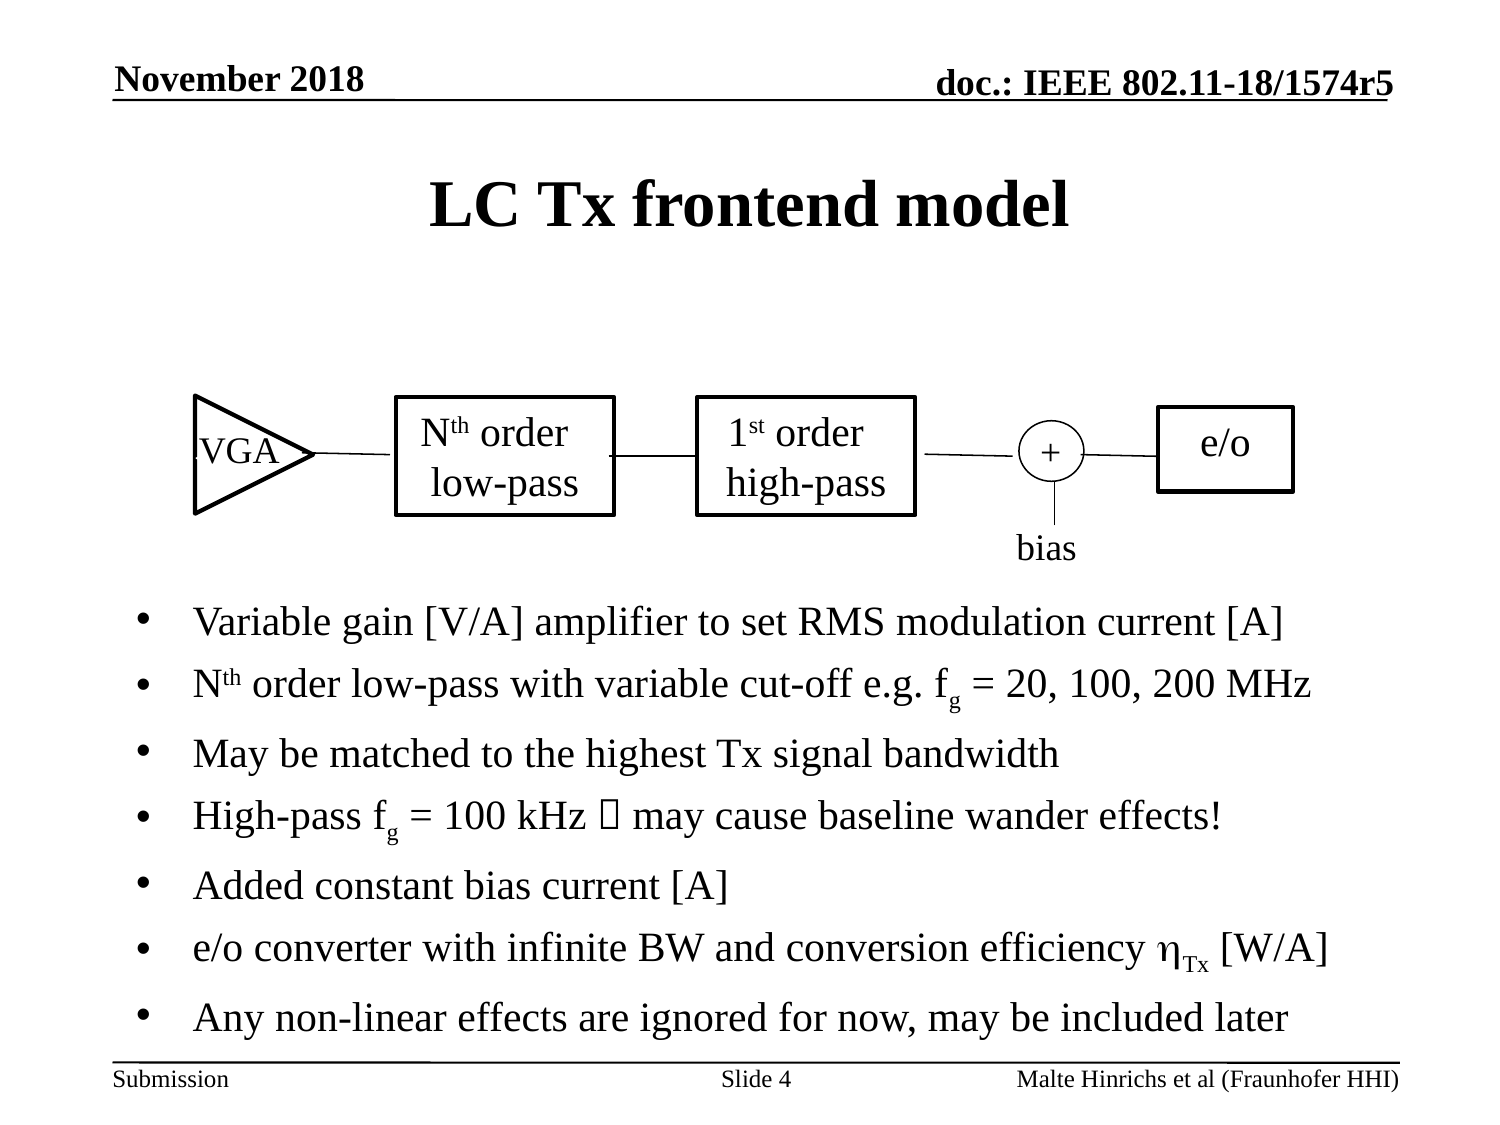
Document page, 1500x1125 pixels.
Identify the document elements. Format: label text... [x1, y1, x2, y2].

slide_number Slide 4 [712, 1061, 800, 1123]
text_box + [1025, 420, 1077, 481]
text_box bias [1001, 515, 1092, 575]
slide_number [114, 54, 493, 100]
text_box Variable gain [V/A] amplifier to set RMS modulation current [A] Nth order low-pass with variable cut-off e.g. fg = 20, 100, 200 MHz May be matched to the highest Tx signal bandwidth High-pass fg = 100 kHz  may cause baseline wander effects! Added constant bias current [A] e/o converter with infinite BW and conversion efficiency hTx [W/A] Any non-linear effects are ignored for now, may be included later [121, 586, 1433, 1030]
text_box VG [192, 393, 247, 419]
text_box VG [192, 479, 270, 516]
text_box e/o [1156, 405, 1295, 494]
title LC Tx frontend model [112, 112, 1388, 288]
footer Malte Hinrichs et al (Fraunhofer HHI) [900, 1061, 1400, 1093]
text_box 1st order high-pass [695, 395, 917, 517]
text_box VGA [183, 419, 295, 479]
text_box VG [295, 443, 311, 467]
text_box [1077, 432, 1084, 457]
text_box [1018, 433, 1025, 469]
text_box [924, 453, 1013, 457]
text_box Nth order low-pass [394, 395, 616, 517]
